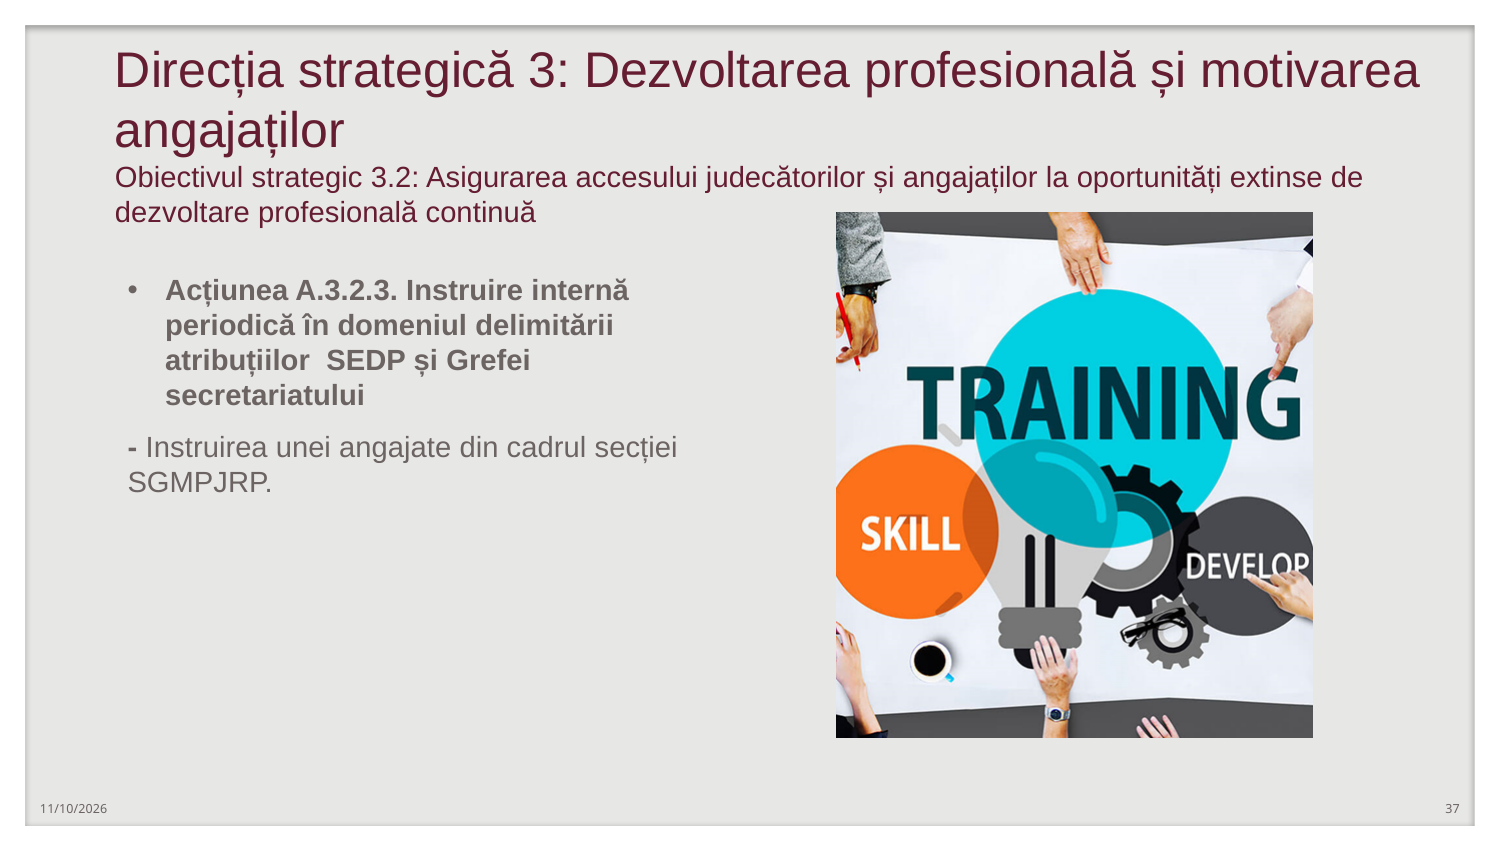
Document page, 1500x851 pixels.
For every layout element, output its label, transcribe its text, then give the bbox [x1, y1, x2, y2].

title Direcția strategică 3: Dezvoltarea profesională și motivarea angajaților Obiectivul strategic 3.2: Asigurarea accesului judecătorilor și angajaților la oportunități extinse de dezvoltare profesională continuă [99, 28, 1463, 236]
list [836, 212, 1314, 738]
slide_number 37 [1125, 794, 1475, 826]
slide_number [24, 794, 375, 826]
list Acțiunea A.3.2.3. Instruire internă periodică în domeniul delimitării atribuțiilor SEDP și Grefei secretariatului - Instruirea unei angajate din cadrul secției SGMPJRP. [112, 263, 738, 789]
